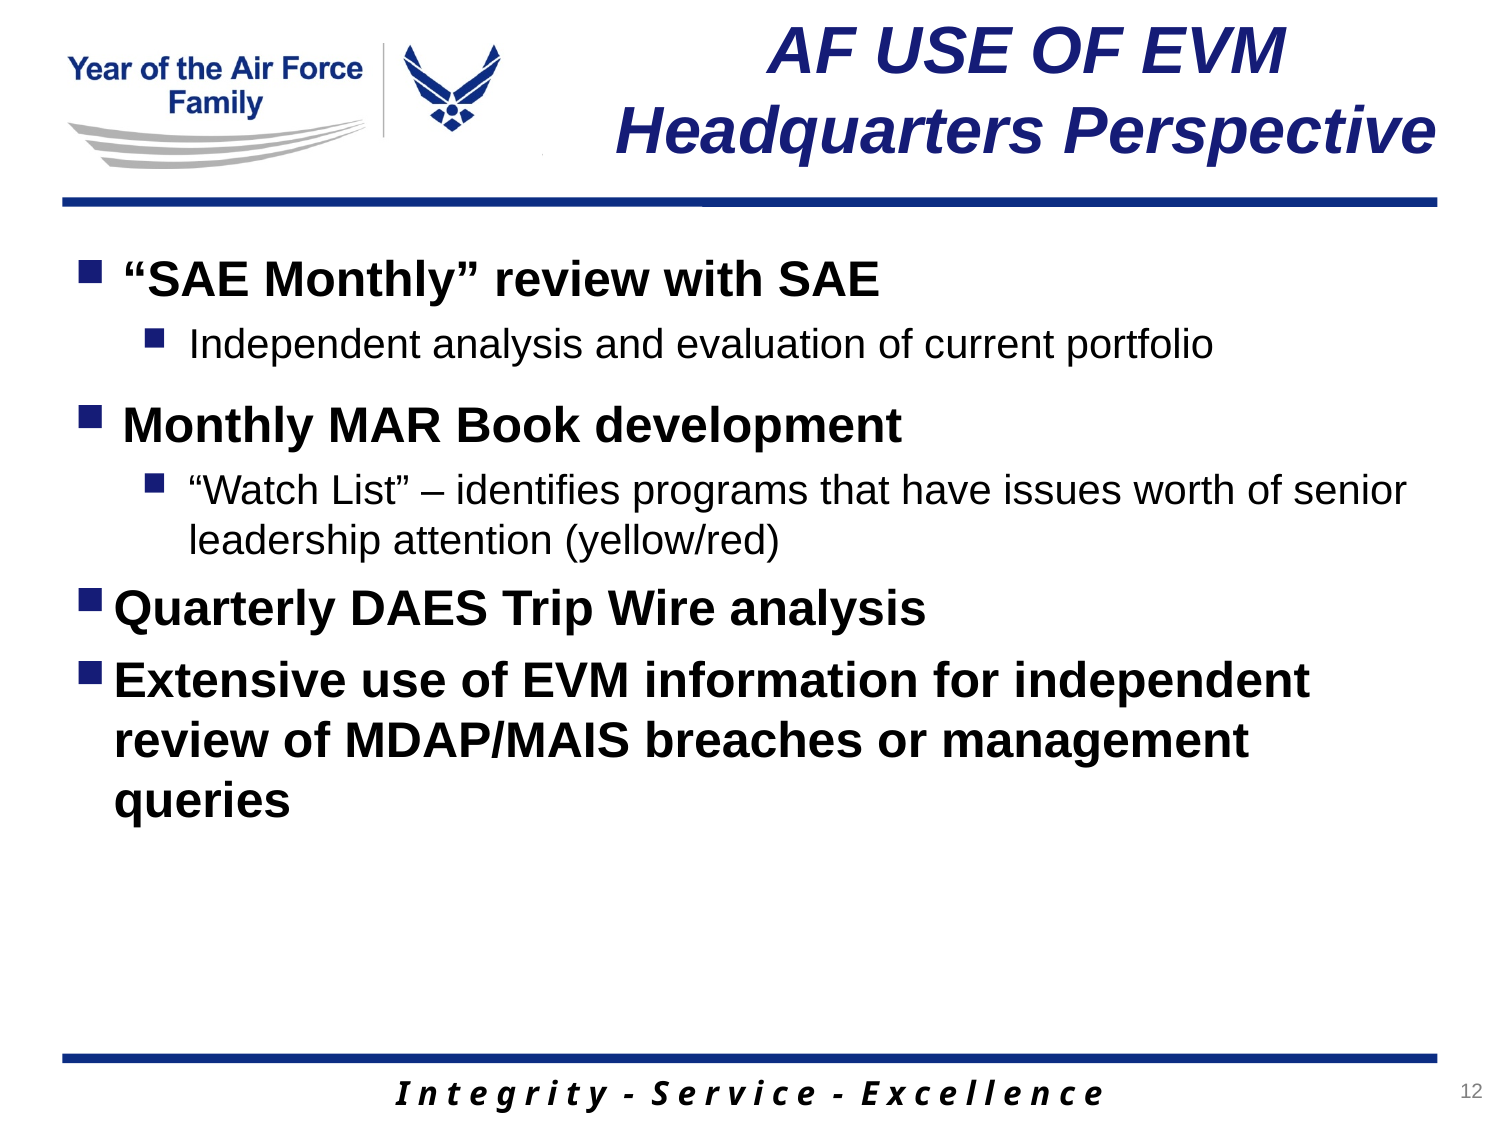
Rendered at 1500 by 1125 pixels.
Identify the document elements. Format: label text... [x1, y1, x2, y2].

text_box “SAE Monthly” review with SAE Independent analysis and evaluation of current portfolio Monthly MAR Book development “Watch List” – identifies programs that have issues worth of senior leadership attention (yellow/red) Quarterly DAES Trip Wire analysis Extensive use of EVM information for independent review of MDAP/MAIS breaches or management queries [60, 239, 1439, 1018]
slide_number 12 [1310, 1070, 1499, 1121]
text_box AF USE OF EVM Headquarters Perspective [600, 0, 1453, 175]
picture [67, 43, 543, 169]
